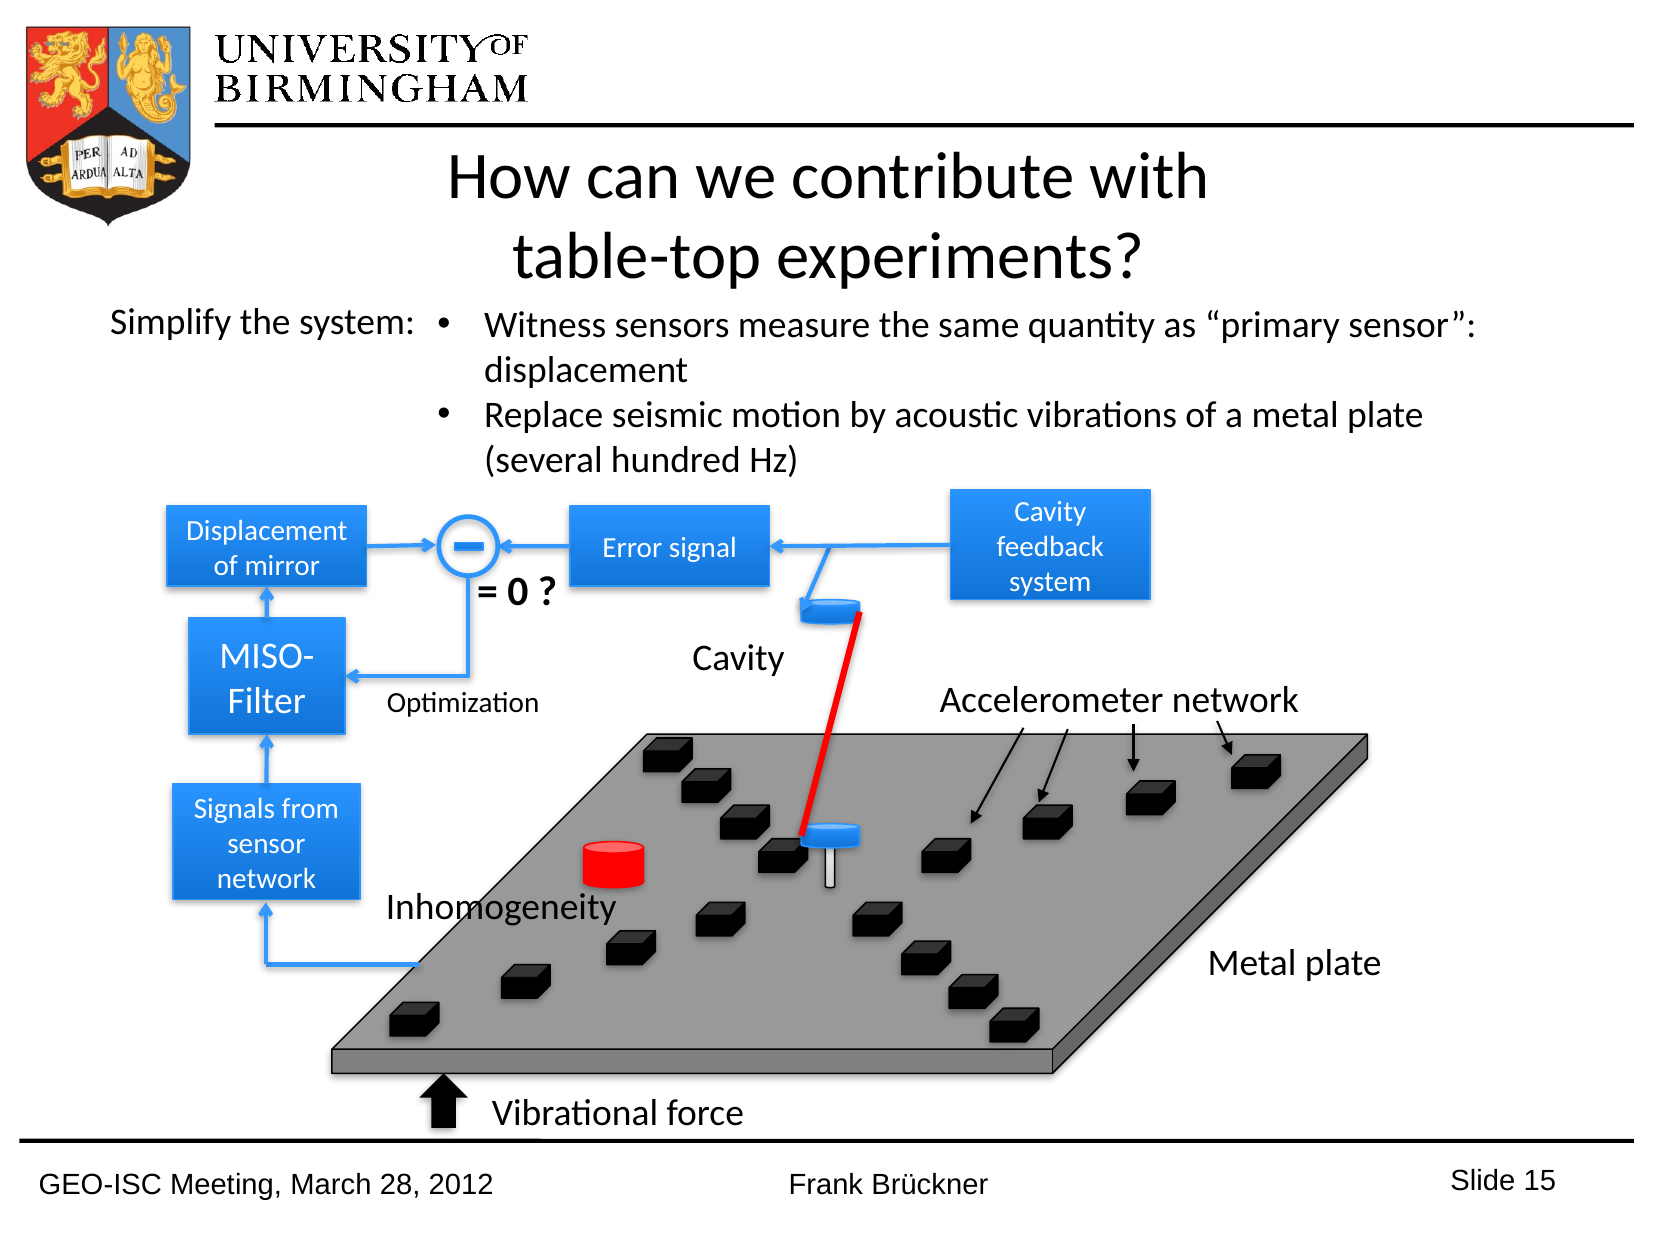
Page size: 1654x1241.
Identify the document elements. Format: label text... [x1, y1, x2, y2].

text_box [331, 733, 1369, 1075]
slide_number Slide 18 [506, 966, 546, 976]
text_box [1038, 728, 1069, 803]
text_box . [336, 735, 1364, 1048]
text_box [418, 1072, 469, 1129]
text_box [681, 768, 732, 804]
text_box [989, 1007, 1040, 1043]
text_box  [762, 840, 796, 851]
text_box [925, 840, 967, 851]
text_box How can we contribute with table-top experiments? [153, 123, 1504, 292]
text_box = 0 ? [462, 556, 573, 622]
text_box [1022, 804, 1073, 840]
text_box [921, 837, 972, 874]
text_box [824, 856, 836, 889]
text_box . [610, 932, 652, 943]
text_box ☐ [647, 739, 689, 750]
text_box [970, 727, 1024, 824]
text_box [582, 840, 645, 888]
text_box [642, 737, 693, 773]
text_box [852, 901, 903, 937]
text_box [719, 804, 771, 840]
text_box Signals from sensor network [172, 783, 361, 900]
text_box Displacement of mirror [166, 505, 367, 587]
text_box Simplify the system: [95, 289, 439, 350]
text_box Optimization [372, 676, 555, 726]
text_box Cavity [677, 625, 800, 686]
text_box Research plan [1028, 808, 1065, 817]
text_box  [994, 1010, 1034, 1020]
text_box Metal plate [1192, 930, 1397, 991]
text_box Inhomogeneity [370, 874, 632, 935]
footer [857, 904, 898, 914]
slide_number Slide 14 [1184, 1153, 1571, 1216]
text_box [356, 563, 458, 688]
text_box . [700, 904, 741, 914]
text_box  [953, 976, 994, 986]
text_box [1125, 780, 1176, 816]
text_box MISO-Filter [188, 617, 346, 735]
text_box [800, 822, 861, 849]
text_box [606, 930, 657, 966]
text_box [758, 837, 809, 874]
text_box [438, 515, 499, 571]
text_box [1216, 720, 1233, 755]
text_box [1231, 754, 1282, 790]
text_box Cavity feedback system [950, 489, 1151, 600]
text_box [901, 940, 952, 976]
text_box [695, 901, 746, 937]
picture [19, 20, 197, 230]
text_box [500, 963, 551, 999]
slide_number Slide 19 [1235, 756, 1277, 767]
text_box ☐ [725, 806, 766, 817]
text_box Witness sensors measure the same quantity as “primary sensor”: displacement Replace seismic motion by acoustic vibrations of a metal plate (several hundred Hz) [422, 292, 1536, 488]
text_box Error signal [569, 505, 770, 587]
text_box ☐ [686, 770, 727, 781]
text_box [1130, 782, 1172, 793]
text_box [948, 973, 999, 1010]
picture [214, 34, 528, 102]
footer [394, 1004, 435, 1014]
footer GEO-ISC Meeting, March 28, 2012 Frank Brückner [0, 1157, 1036, 1219]
text_box Vibrational force [477, 1080, 759, 1141]
text_box Accelerometer network [924, 667, 1315, 727]
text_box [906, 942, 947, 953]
text_box [389, 1001, 440, 1037]
text_box [800, 598, 861, 625]
